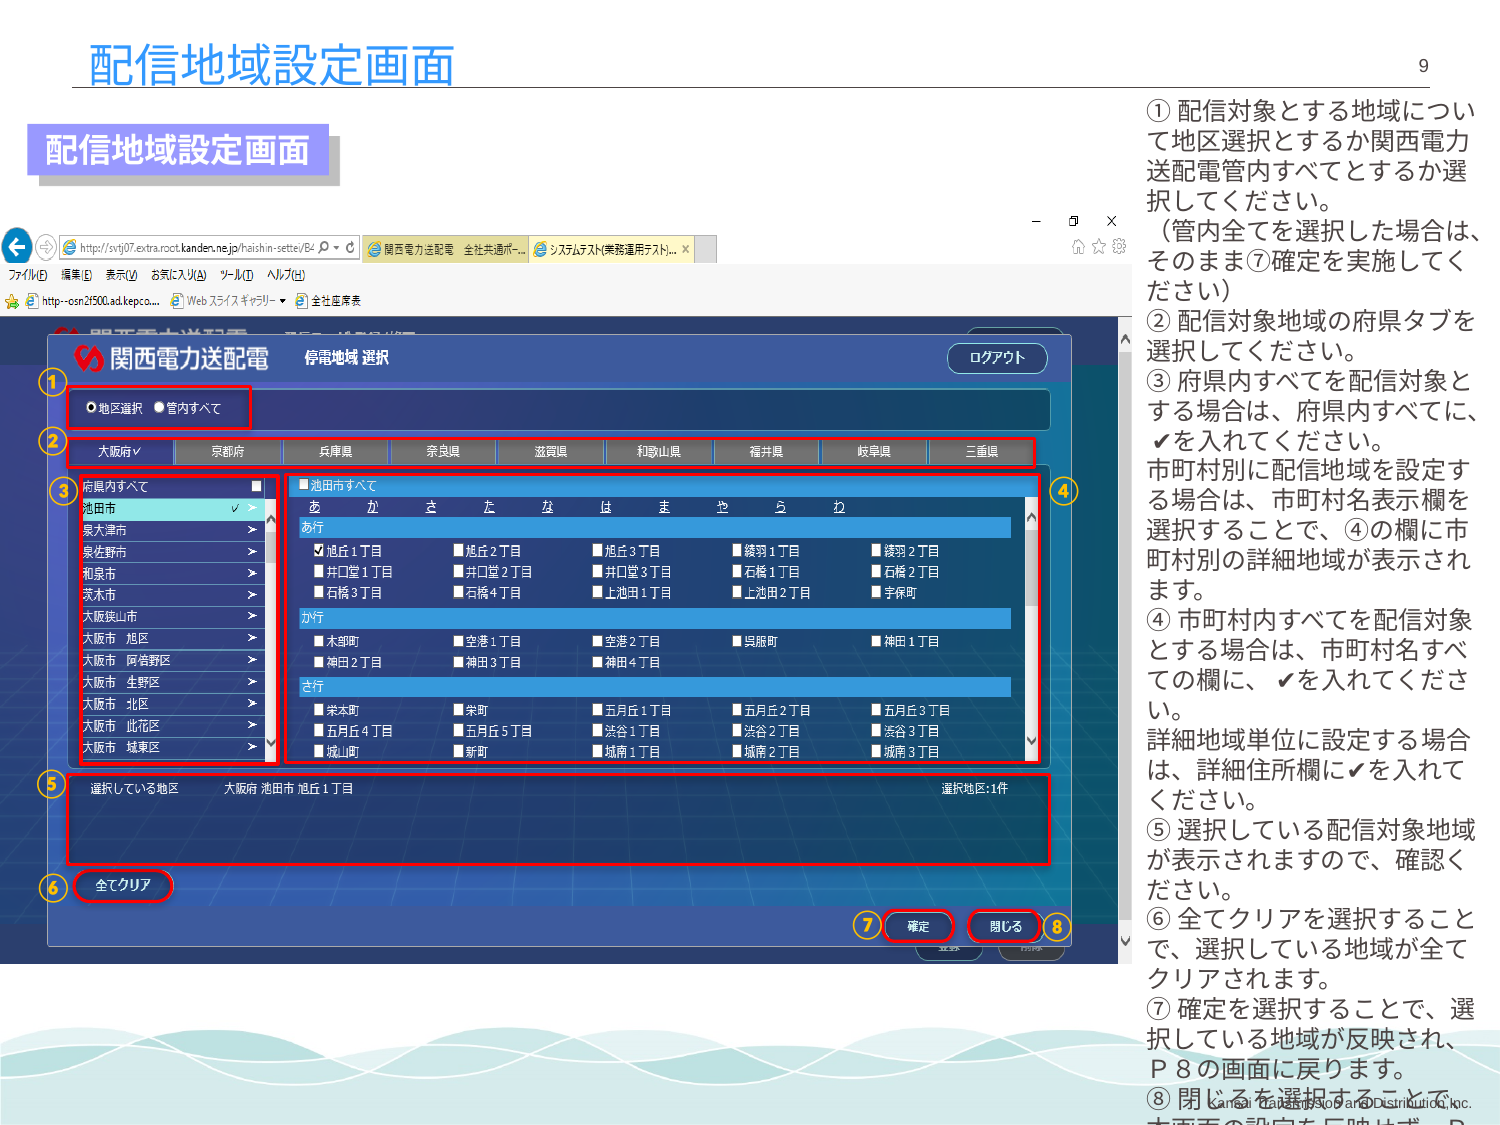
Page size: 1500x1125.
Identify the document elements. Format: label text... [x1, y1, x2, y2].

text_box 配信地域設定画面 [27, 123, 329, 176]
picture [0, 1020, 1131, 1125]
text_box ①配信対象とする地域について地区選択とするか関西電力送配電管内すべてとするか選択してください。 （管内全てを選択した場合は、そのまま⑦確定を実施してください） ②配信対象地域の府県タブを選択してください。 ③府県内すべてを配信対象とする場合は、府県内すべてに、 ✔を入れてください。 市町村別に配信地域を設定する場合は、市町村名表示欄を選択することで、④の欄に市町村別の詳細地域が表示されます。 ④市町村内すべてを配信対象とする場合は、市町村名すべての欄に、 ✔を入れてください。 詳細地域単位に設定する場合は、詳細住所欄に✔を入れてください。 ⑤選択している配信対象地域が表示されますので、確認ください。 ⑥全てクリアを選択することで、選択している地域が全てクリアされます。 ⑦確定を選択することで、選択している地域が反映され、Ｐ８の画面に戻ります。 ⑧閉じるを選択することで、本画面の設定を反映せず、Ｐ８の画面に戻ります。 [1131, 88, 1500, 1125]
picture [0, 206, 1132, 964]
text_box 配信地域設定画面 [74, 40, 1251, 87]
